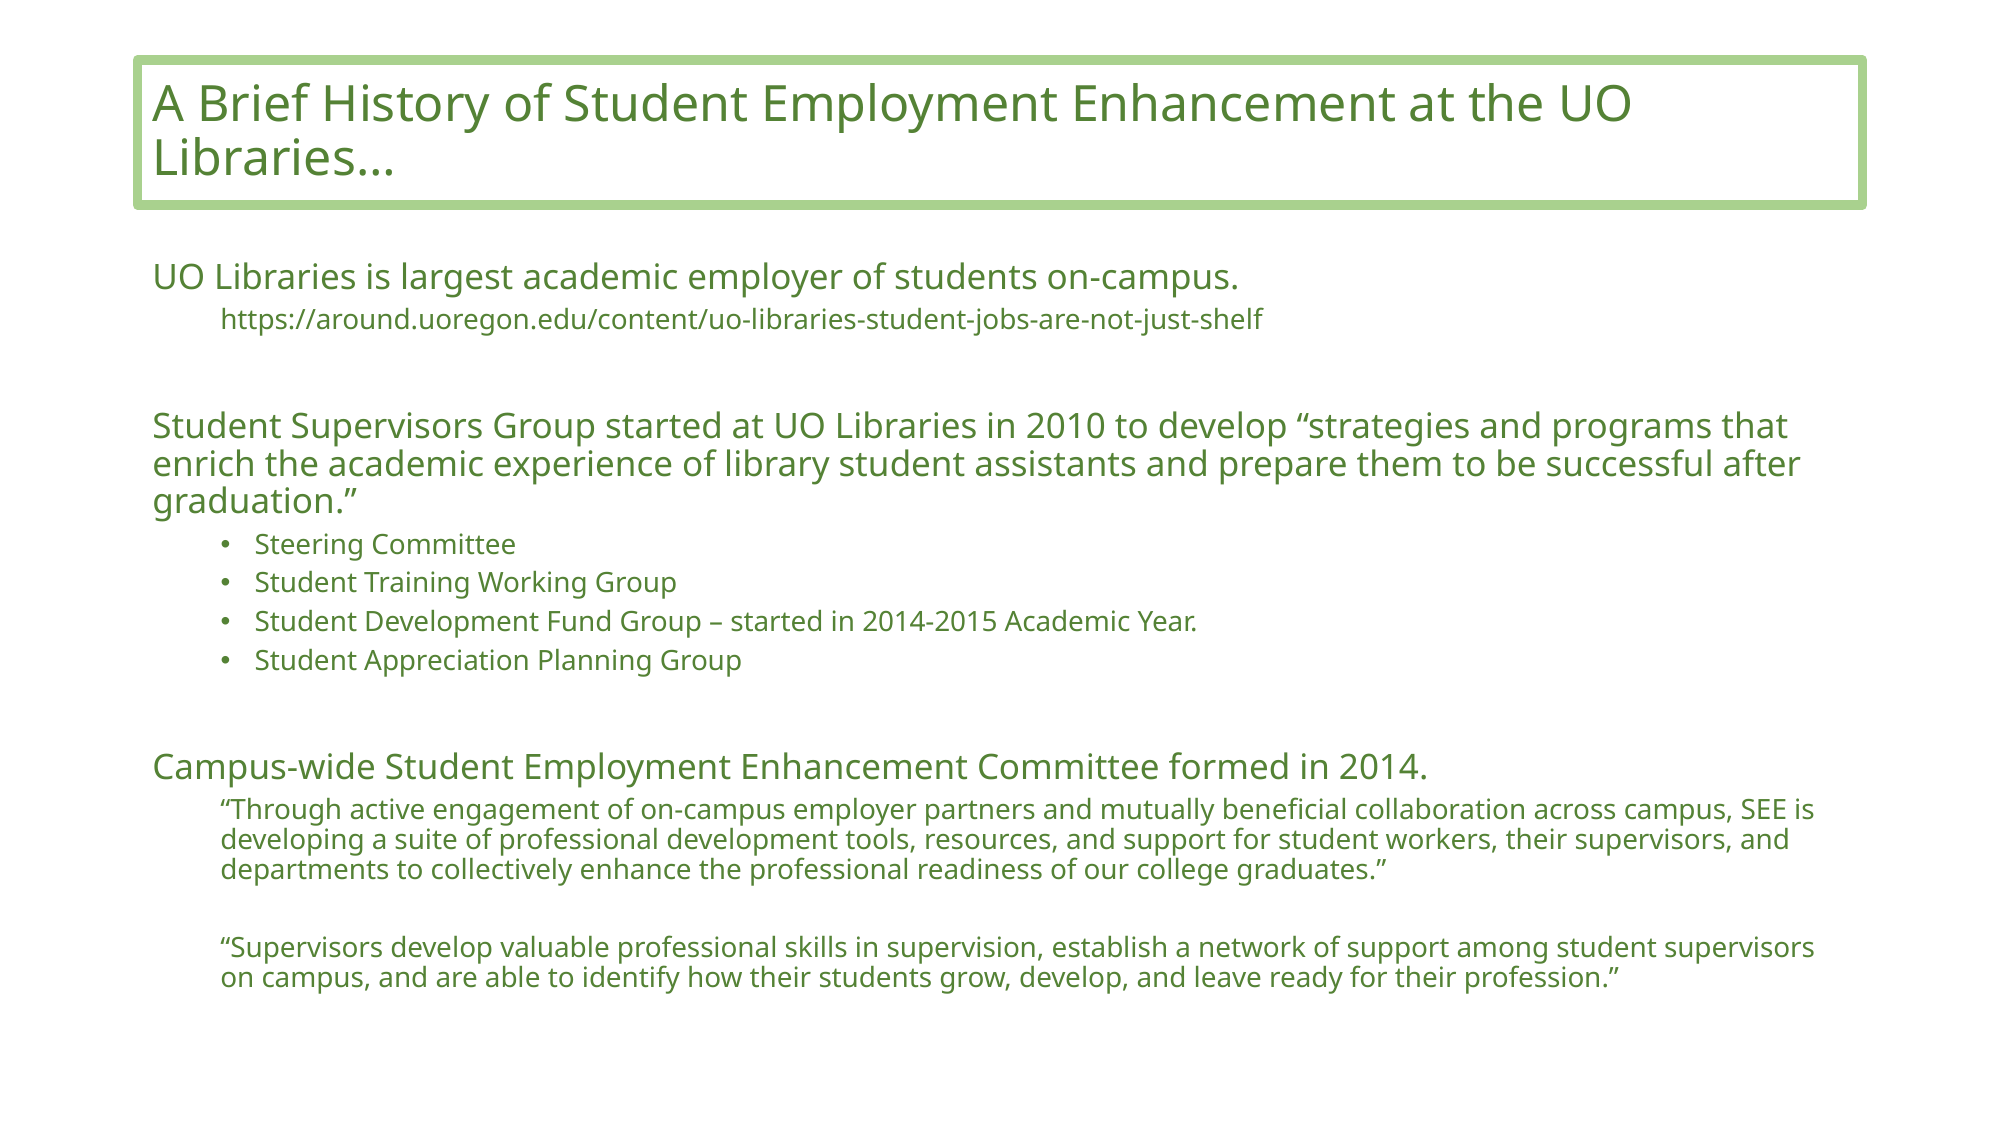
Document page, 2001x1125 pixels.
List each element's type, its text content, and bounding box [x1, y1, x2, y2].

list UO Libraries is largest academic employer of students on-campus. https://around.uoregon.edu/content/uo-libraries-student-jobs-are-not-just-shelf Student Supervisors Group started at UO Libraries in 2010 to develop “strategies and programs that enrich the academic experience of library student assistants and prepare them to be successful after graduation.” Steering Committee Student Training Working Group Student Development Fund Group – started in 2014-2015 Academic Year. Student Appreciation Planning Group Campus-wide Student Employment Enhancement Committee formed in 2014. “Through active engagement of on-campus employer partners and mutually beneficial collaboration across campus, SEE is developing a suite of professional development tools, resources, and support for student workers, their supervisors, and departments to collectively enhance the professional readiness of our college graduates.” “Supervisors develop valuable professional skills in supervision, establish a network of support among student supervisors on campus, and are able to identify how their students grow, develop, and leave ready for their profession.” [137, 251, 1863, 1014]
title A Brief History of Student Employment Enhancement at the UO Libraries… [137, 59, 1863, 205]
